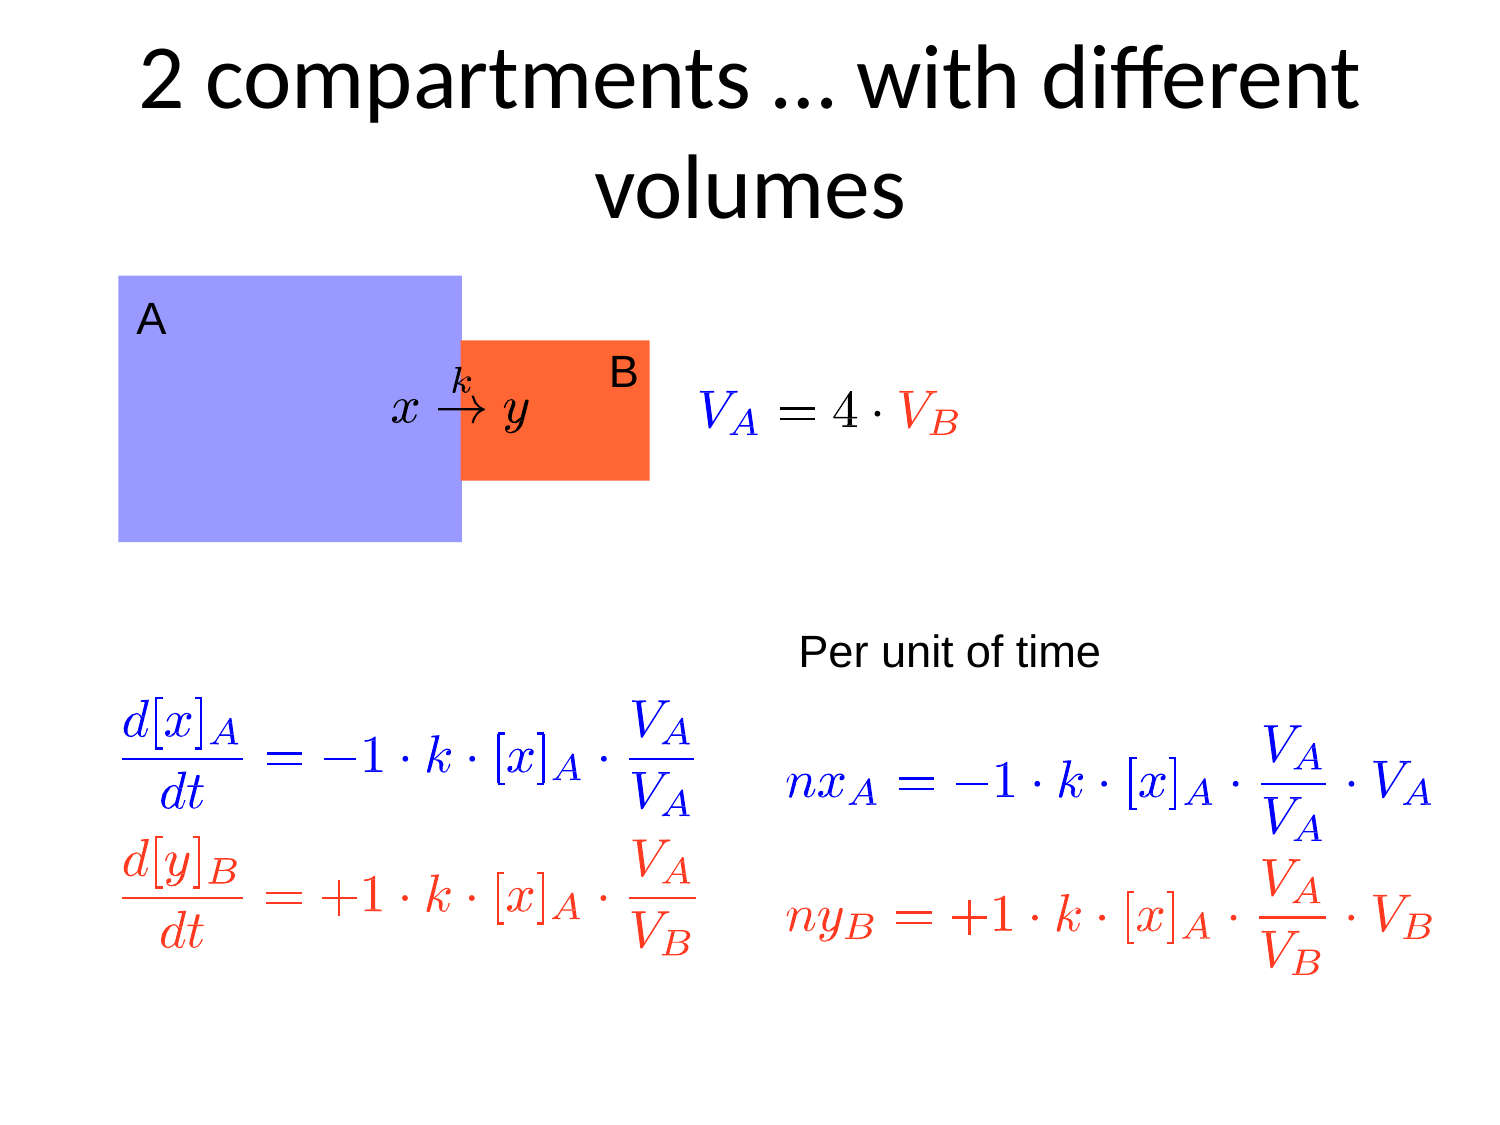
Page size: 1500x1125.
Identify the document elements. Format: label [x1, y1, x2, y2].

text_box [1373, 760, 1412, 799]
text_box [994, 895, 1012, 931]
text_box [1059, 760, 1083, 798]
text_box [996, 761, 1015, 798]
text_box [536, 872, 545, 924]
text_box [210, 717, 239, 745]
text_box [818, 907, 843, 942]
text_box [632, 700, 670, 738]
text_box [426, 874, 451, 912]
text_box [631, 911, 670, 949]
text_box [632, 772, 670, 810]
text_box [402, 755, 409, 762]
text_box [1099, 914, 1105, 921]
text_box [1291, 949, 1321, 975]
text_box [1348, 780, 1355, 787]
text_box [161, 771, 187, 809]
text_box [1403, 913, 1432, 939]
text_box [1101, 780, 1107, 787]
text_box [364, 736, 383, 773]
text_box [661, 717, 690, 745]
text_box [155, 836, 163, 888]
text_box [1261, 930, 1300, 969]
text_box [506, 887, 534, 912]
text_box [165, 852, 190, 887]
text_box [192, 836, 200, 888]
text_box [165, 712, 192, 737]
title [120, 14, 1379, 237]
text_box [1127, 892, 1135, 943]
text_box [1168, 758, 1177, 809]
text_box [1034, 780, 1041, 787]
text_box [469, 755, 476, 762]
text_box [786, 907, 816, 932]
text_box [1292, 876, 1321, 904]
text_box [187, 914, 204, 948]
text_box [848, 778, 877, 805]
text_box [1056, 894, 1081, 932]
text_box [1129, 758, 1137, 809]
text_box [552, 892, 580, 920]
text_box [818, 773, 845, 798]
text_box [155, 697, 163, 749]
text_box [123, 838, 149, 877]
text_box [1230, 914, 1237, 921]
text_box [1184, 778, 1213, 805]
text_box [1263, 725, 1302, 763]
text_box [951, 899, 987, 936]
text_box [796, 620, 1106, 677]
text_box [786, 773, 816, 798]
text_box [1262, 859, 1301, 897]
text_box [1139, 773, 1166, 798]
text_box [208, 858, 237, 884]
text_box [364, 875, 382, 912]
text_box [160, 910, 187, 949]
text_box [1182, 912, 1211, 939]
text_box [833, 391, 858, 427]
text_box [1032, 914, 1038, 921]
text_box [194, 697, 203, 749]
text_box [1348, 914, 1355, 921]
text_box [1293, 743, 1322, 770]
text_box [600, 895, 607, 901]
text_box [845, 913, 874, 939]
text_box [1373, 894, 1411, 933]
text_box [601, 755, 607, 762]
text_box [662, 857, 691, 884]
text_box [874, 410, 881, 417]
text_box [899, 390, 938, 429]
text_box [507, 748, 534, 773]
text_box [929, 409, 958, 435]
text_box [497, 872, 505, 924]
text_box [1293, 814, 1322, 841]
text_box [123, 699, 149, 738]
text_box [1166, 892, 1174, 943]
text_box [552, 753, 581, 781]
text_box [632, 839, 671, 877]
text_box [427, 735, 452, 773]
text_box [1403, 778, 1431, 805]
text_box [699, 390, 738, 429]
text_box [537, 733, 545, 785]
text_box [118, 275, 650, 543]
text_box [187, 775, 204, 809]
text_box [497, 733, 505, 785]
text_box [1263, 797, 1302, 835]
text_box [729, 408, 758, 435]
text_box [321, 880, 357, 916]
text_box [661, 930, 691, 956]
text_box [1232, 780, 1239, 787]
text_box [661, 789, 690, 817]
text_box [1137, 907, 1164, 932]
